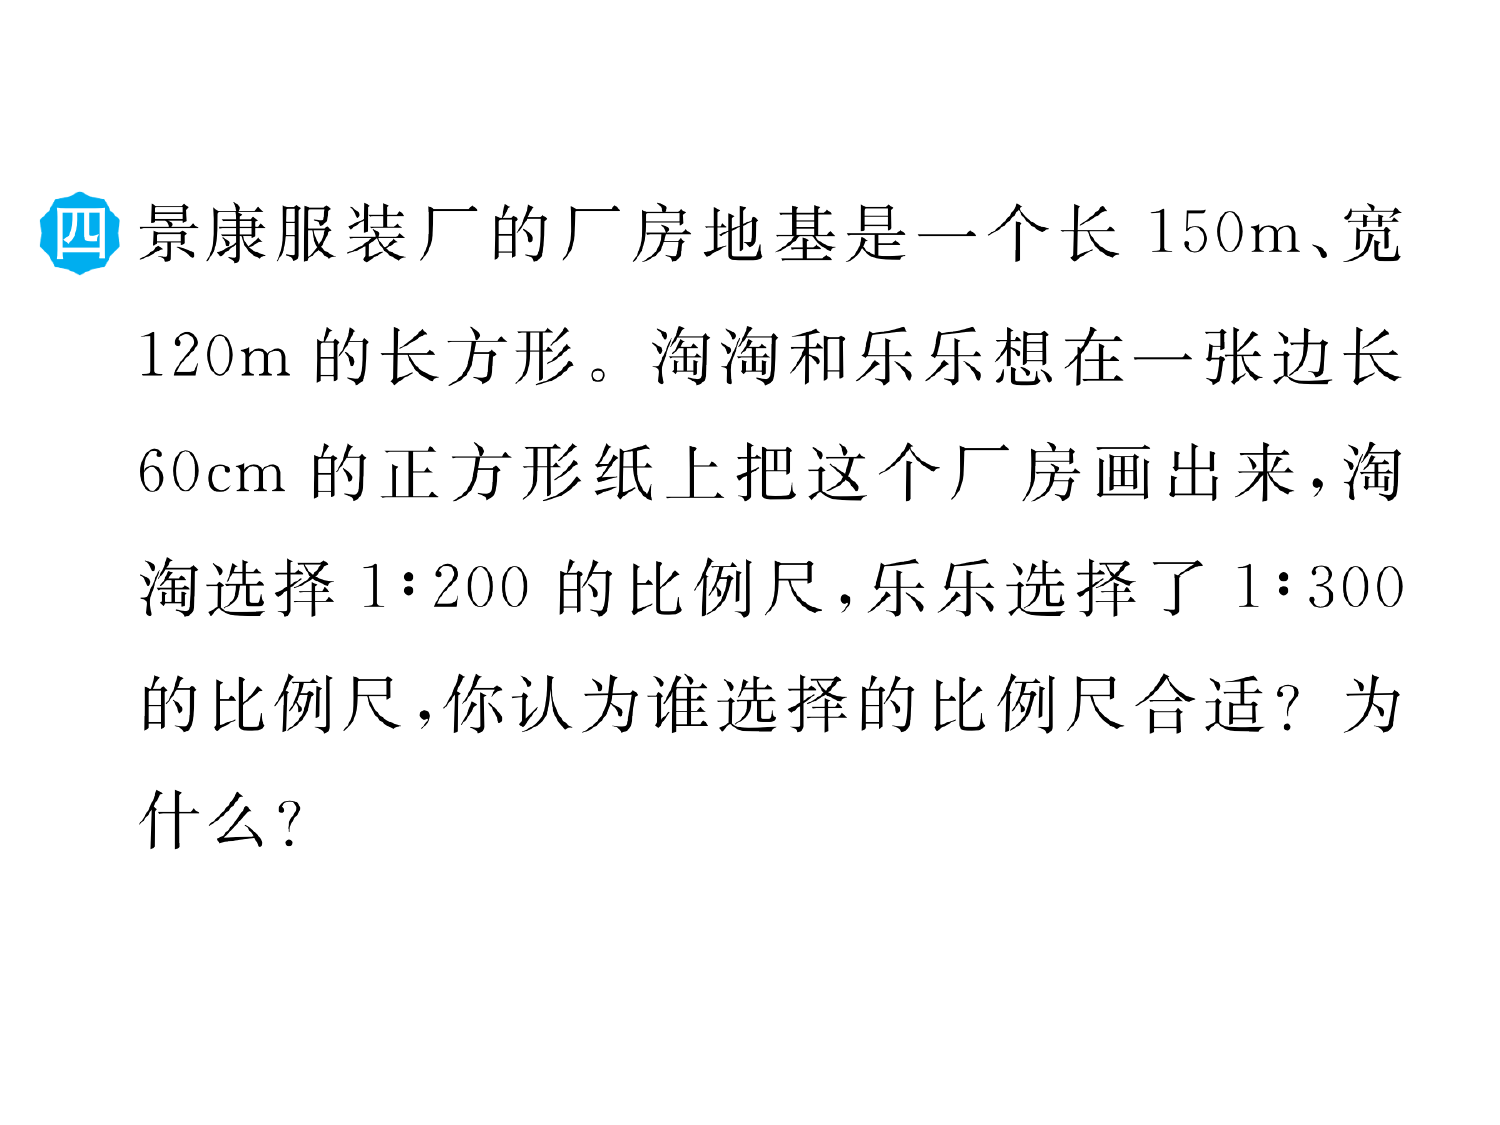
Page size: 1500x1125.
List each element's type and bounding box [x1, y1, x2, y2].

picture [35, 177, 1453, 872]
